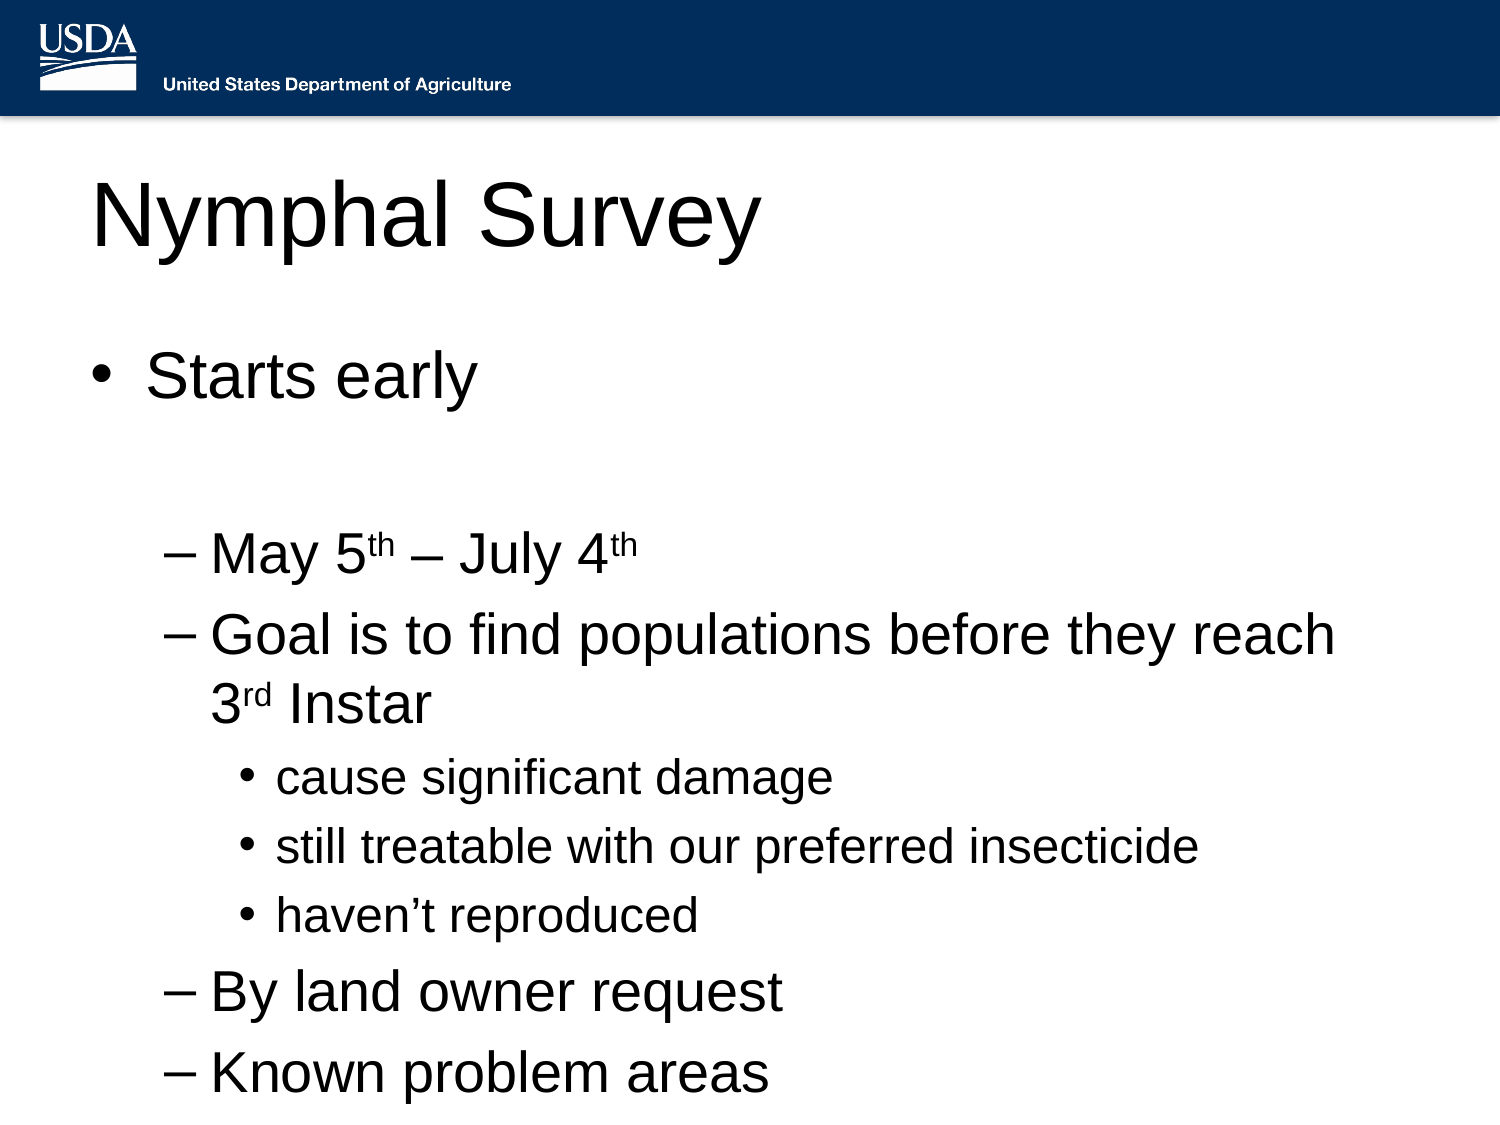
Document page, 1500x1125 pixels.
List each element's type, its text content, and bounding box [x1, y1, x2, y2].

text_box [0, 0, 1500, 117]
list Starts early May 5th – July 4th Goal is to find populations before they reach 3rd Instar cause significant damage still treatable with our preferred insecticide haven’t reproduced By land owner request Known problem areas [75, 325, 1425, 1116]
title Nymphal Survey [75, 125, 1425, 304]
picture [38, 22, 512, 95]
